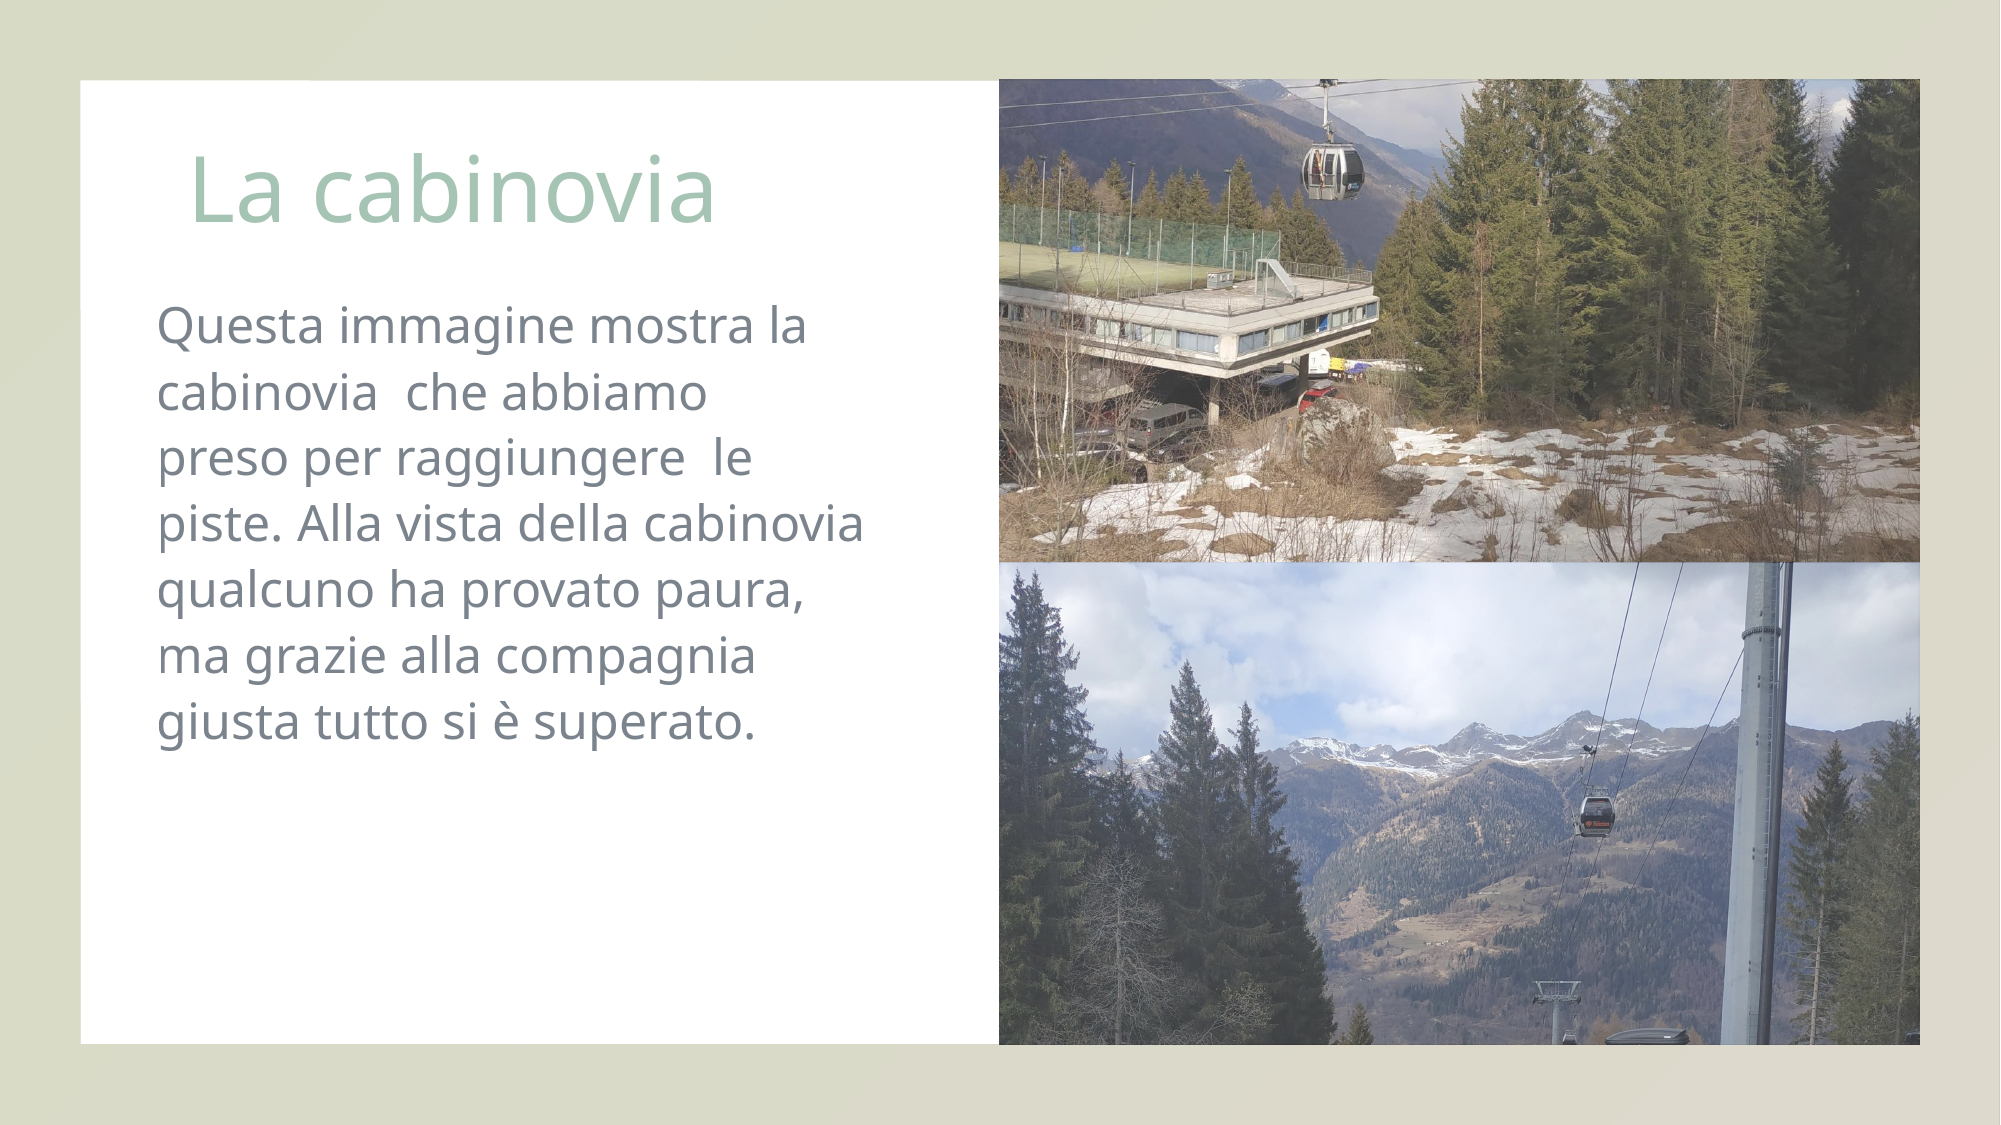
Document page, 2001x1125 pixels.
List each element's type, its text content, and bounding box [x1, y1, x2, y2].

text_box [82, 82, 999, 1043]
list Questa immagine mostra la cabinovia che abbiamo preso per raggiungere le piste. Alla vista della cabinovia qualcuno ha provato paura, ma grazie alla compagnia giusta tutto si è superato. [104, 280, 896, 771]
title La cabinovia [172, 0, 965, 251]
text_box [0, 0, 2000, 1125]
picture [999, 79, 1920, 1045]
